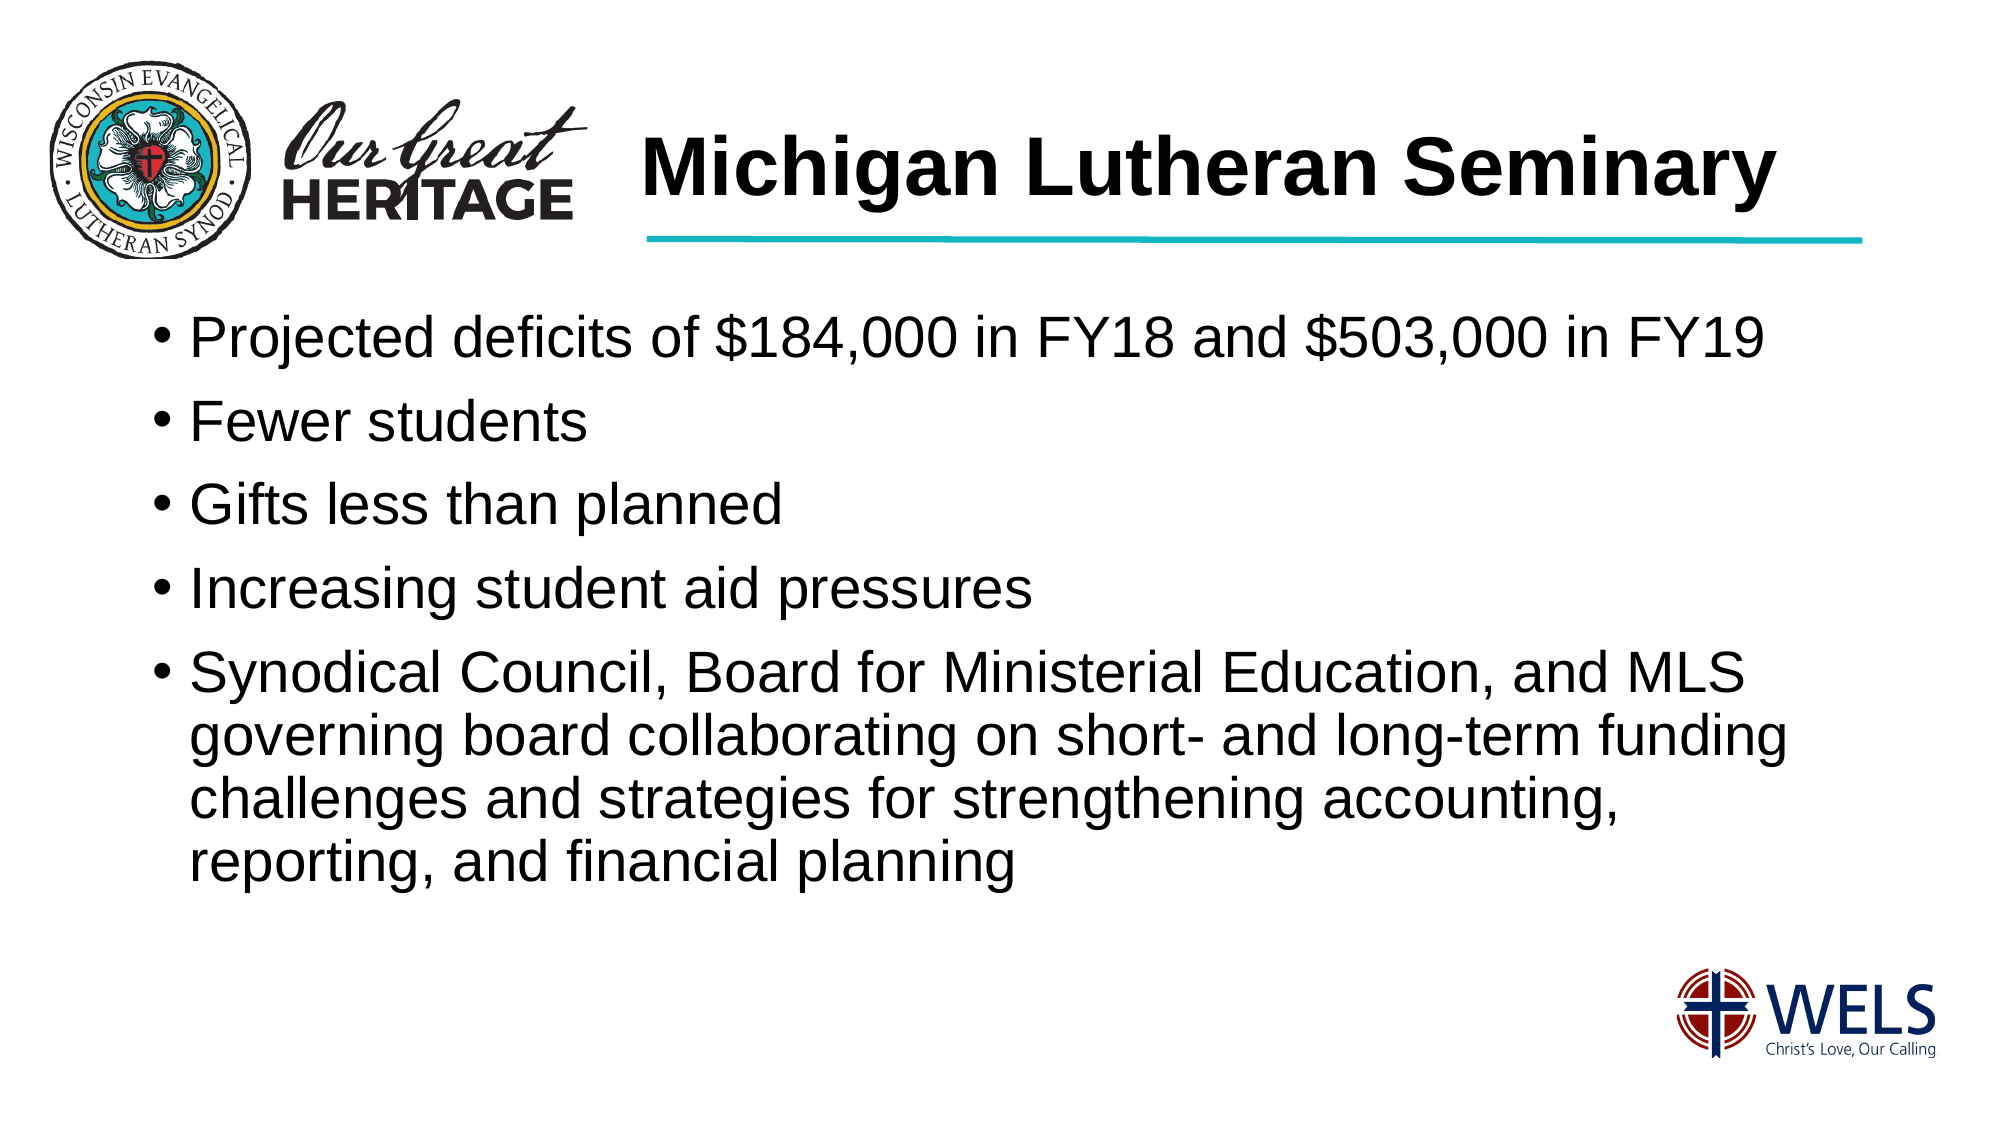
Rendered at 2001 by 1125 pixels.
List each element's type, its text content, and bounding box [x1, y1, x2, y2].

title Michigan Lutheran Seminary [625, 59, 1863, 278]
list Projected deficits of $184,000 in FY18 and $503,000 in FY19 Fewer students Gifts less than planned Increasing student aid pressures Synodical Council, Board for Ministerial Education, and MLS governing board collaborating on short- and long-term funding challenges and strategies for strengthening accounting, reporting, and financial planning [137, 299, 1863, 1014]
